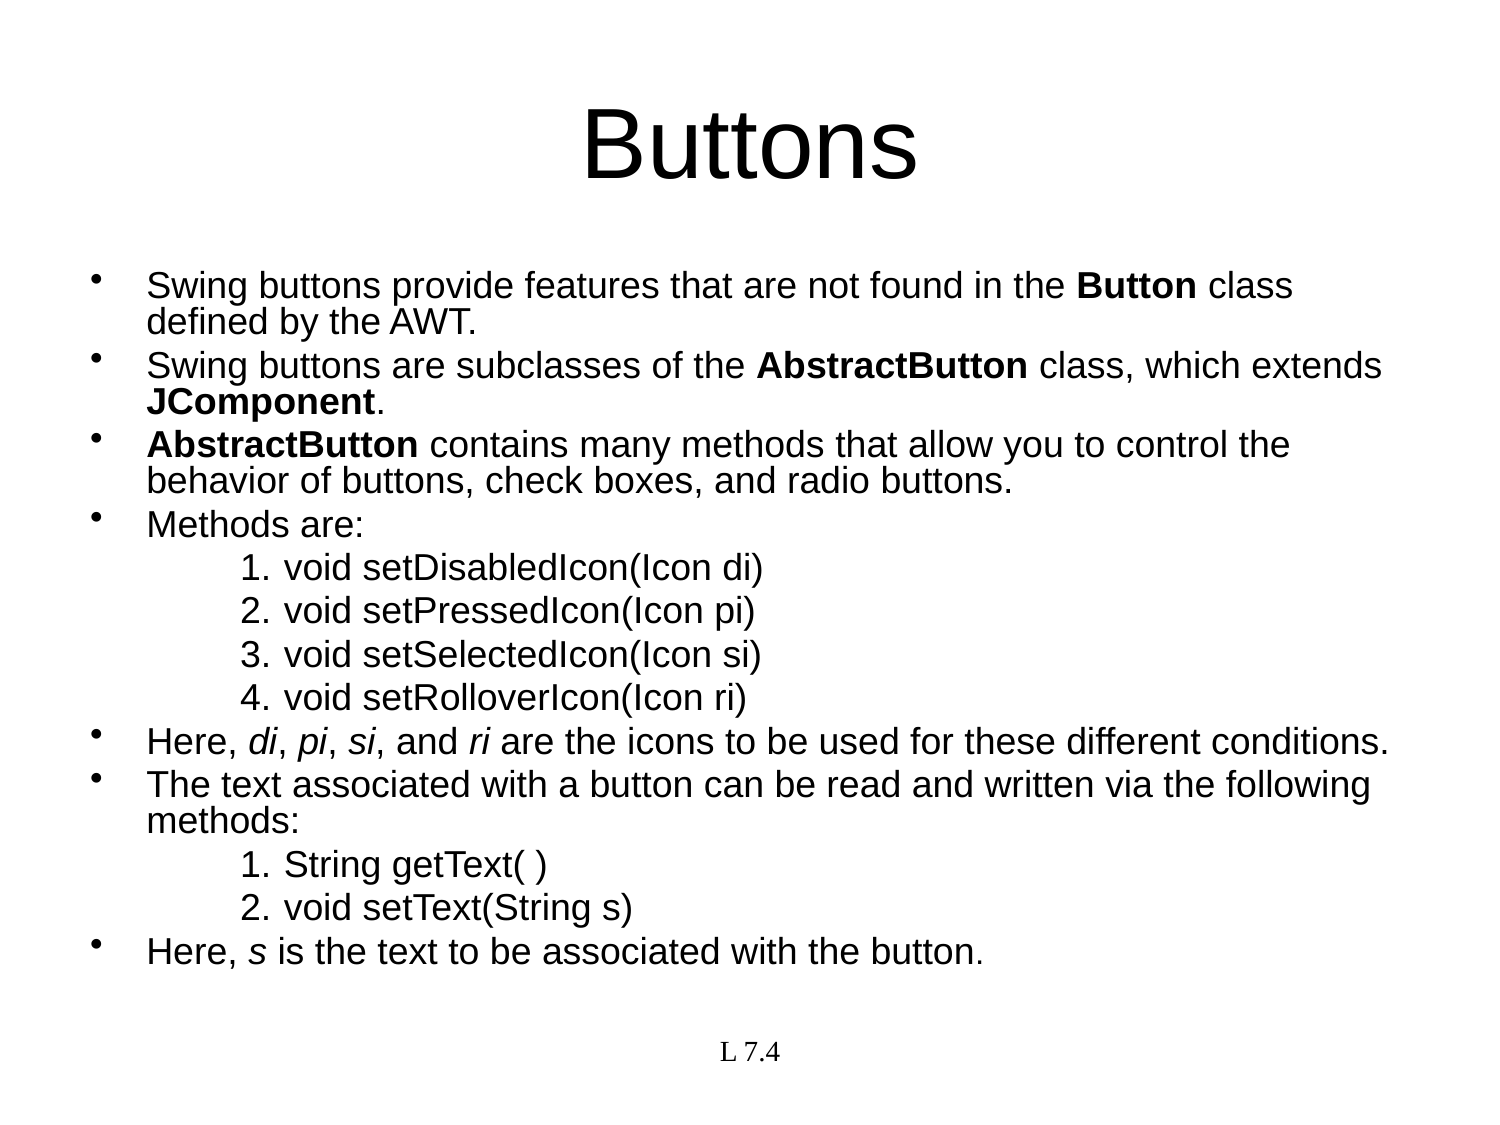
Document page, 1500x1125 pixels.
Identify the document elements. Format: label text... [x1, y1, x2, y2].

title Buttons [74, 44, 1426, 233]
list Swing buttons provide features that are not found in the Button class defined by the AWT. Swing buttons are subclasses of the AbstractButton class, which extends JComponent. AbstractButton contains many methods that allow you to control the behavior of buttons, check boxes, and radio buttons. Methods are: void setDisabledIcon(Icon di) void setPressedIcon(Icon pi) void setSelectedIcon(Icon si) void setRolloverIcon(Icon ri) Here, di, pi, si, and ri are the icons to be used for these different conditions. The text associated with a button can be read and written via the following methods: String getText( ) void setText(String s) Here, s is the text to be associated with the button. [74, 262, 1426, 1006]
footer L 7.4 [512, 1024, 988, 1103]
